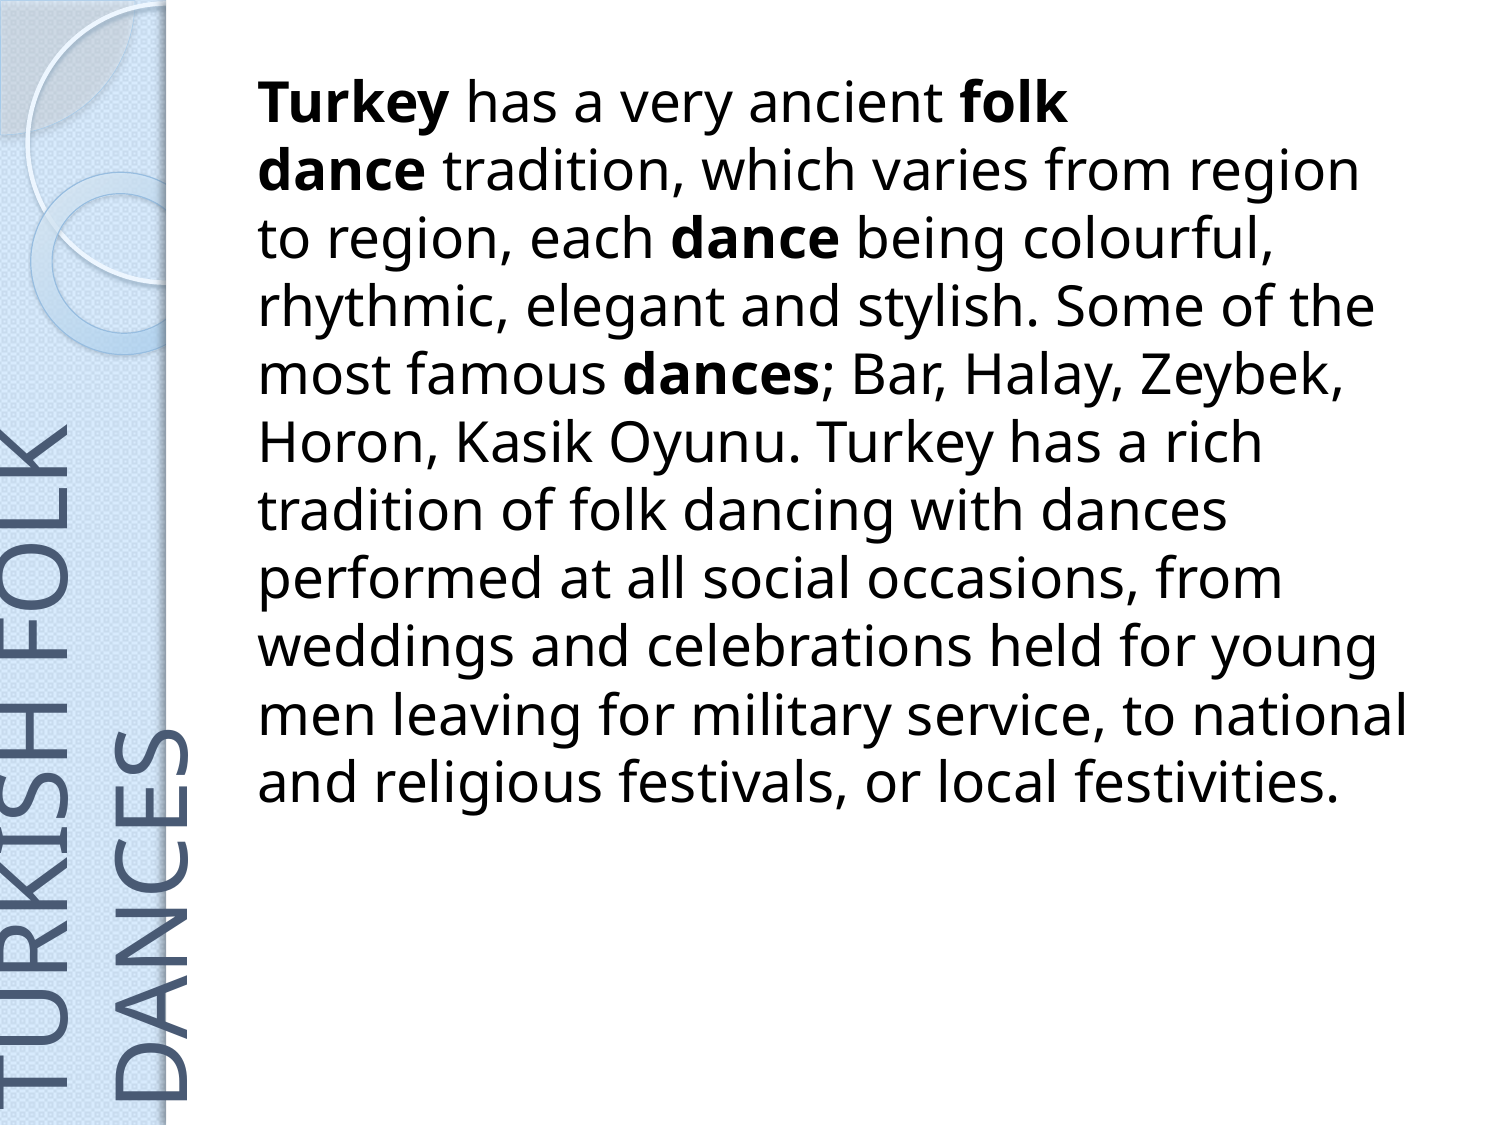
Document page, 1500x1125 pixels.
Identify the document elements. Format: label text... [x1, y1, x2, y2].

list Turkey has a very ancient folk dance tradition, which varies from region to region, each dance being colourful, rhythmic, elegant and stylish. Some of the most famous dances; Bar, Halay, Zeybek, Horon, Kasik Oyunu. Turkey has a rich tradition of folk dancing with dances performed at all social occasions, from weddings and celebrations held for young men leaving for military service, to national and religious festivals, or local festivities. [187, 58, 1442, 832]
title TURKISH FOLK DANCES [0, 0, 176, 1125]
